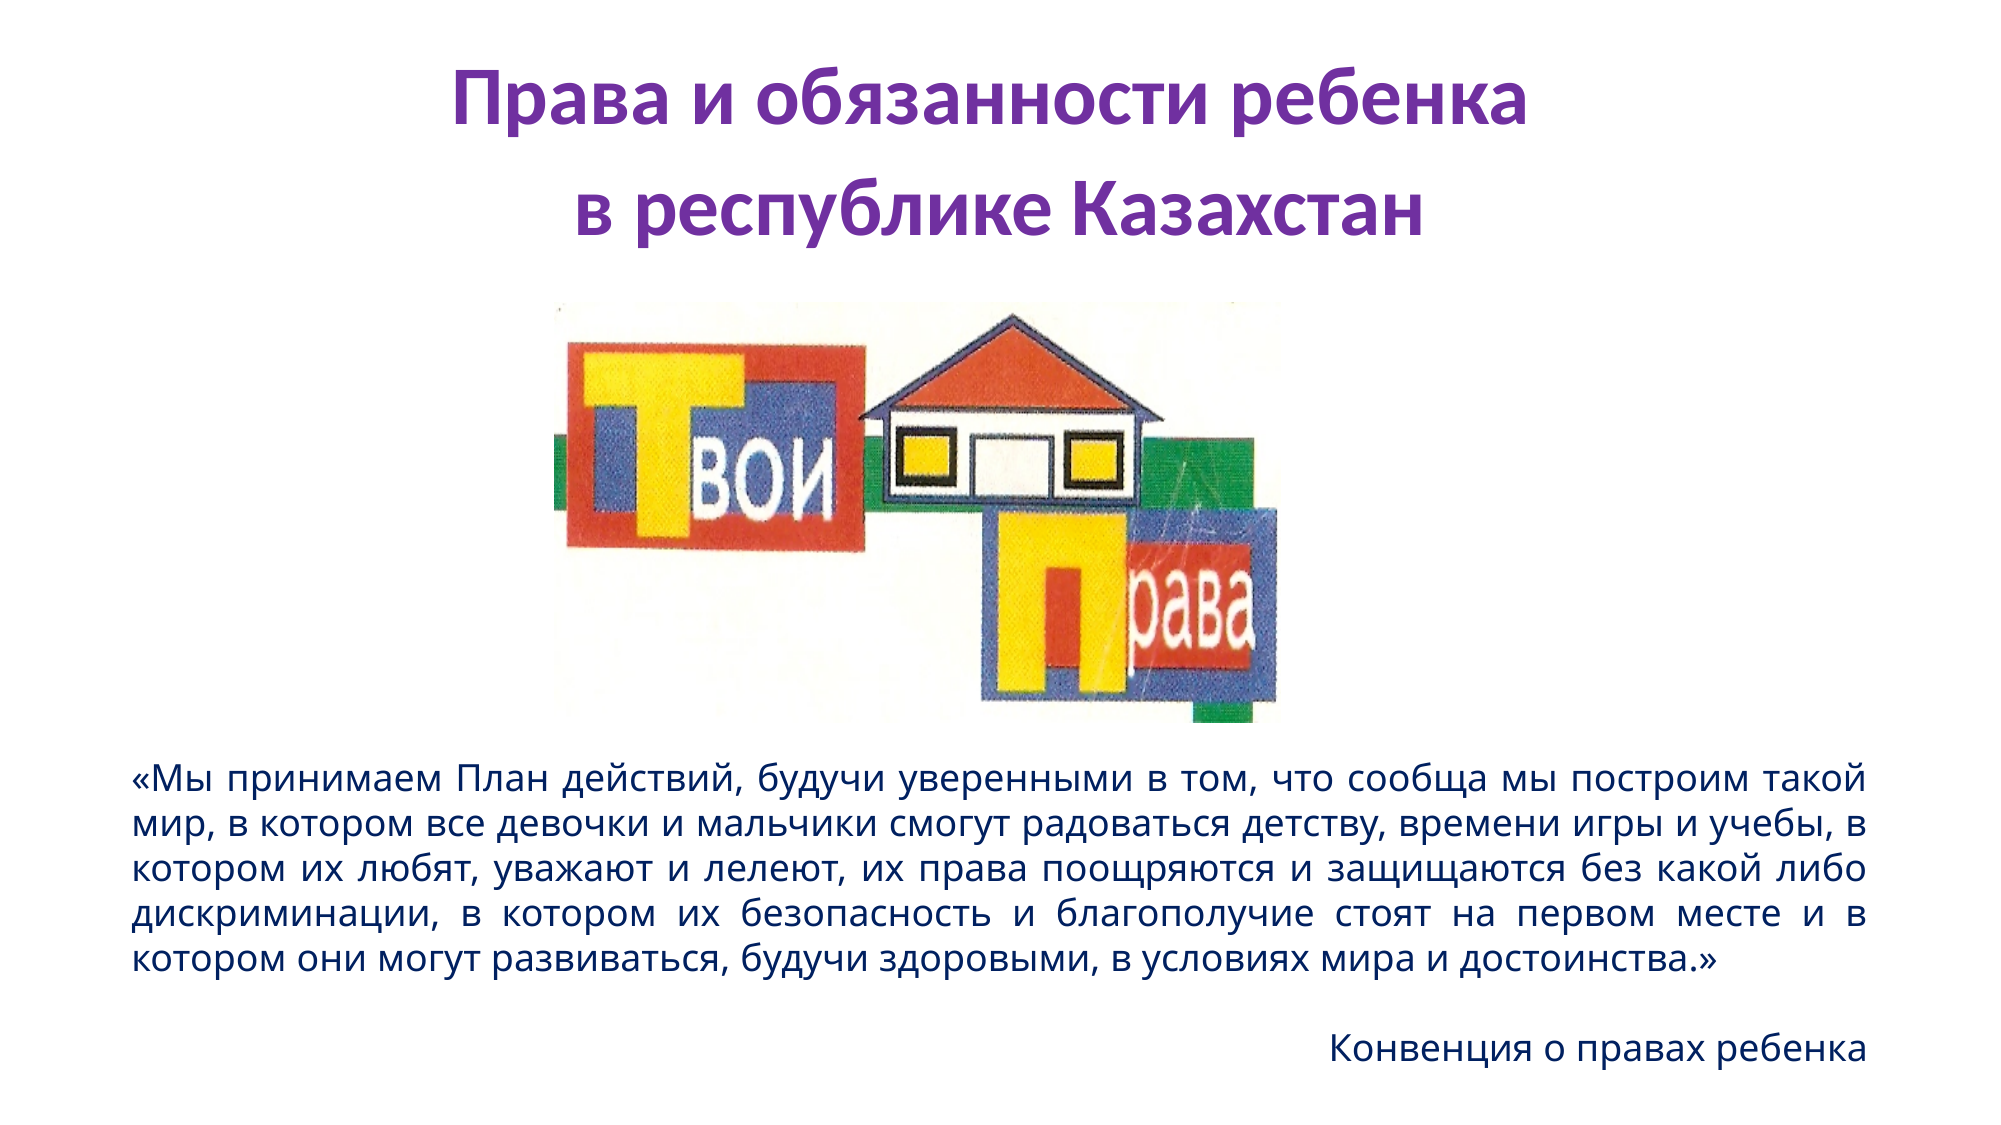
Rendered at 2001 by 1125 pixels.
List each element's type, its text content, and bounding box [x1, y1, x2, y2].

text_box «Мы принимаем План действий, будучи уверенными в том, что сообща мы построим такой мир, в котором все девочки и мальчики смогут радоваться детству, времени игры и учебы, в котором их любят, уважают и лелеют, их права поощряются и защищаются без какой либо дискриминации, в котором их безопасность и благополучие стоят на первом месте и в котором они могут развиваться, будучи здоровыми, в условиях мира и достоинства.» Конвенция о правах ребенка [116, 746, 1884, 1077]
subtitle Права и обязанности ребенка в республике Казахстан [249, 45, 1750, 746]
picture [554, 302, 1281, 723]
